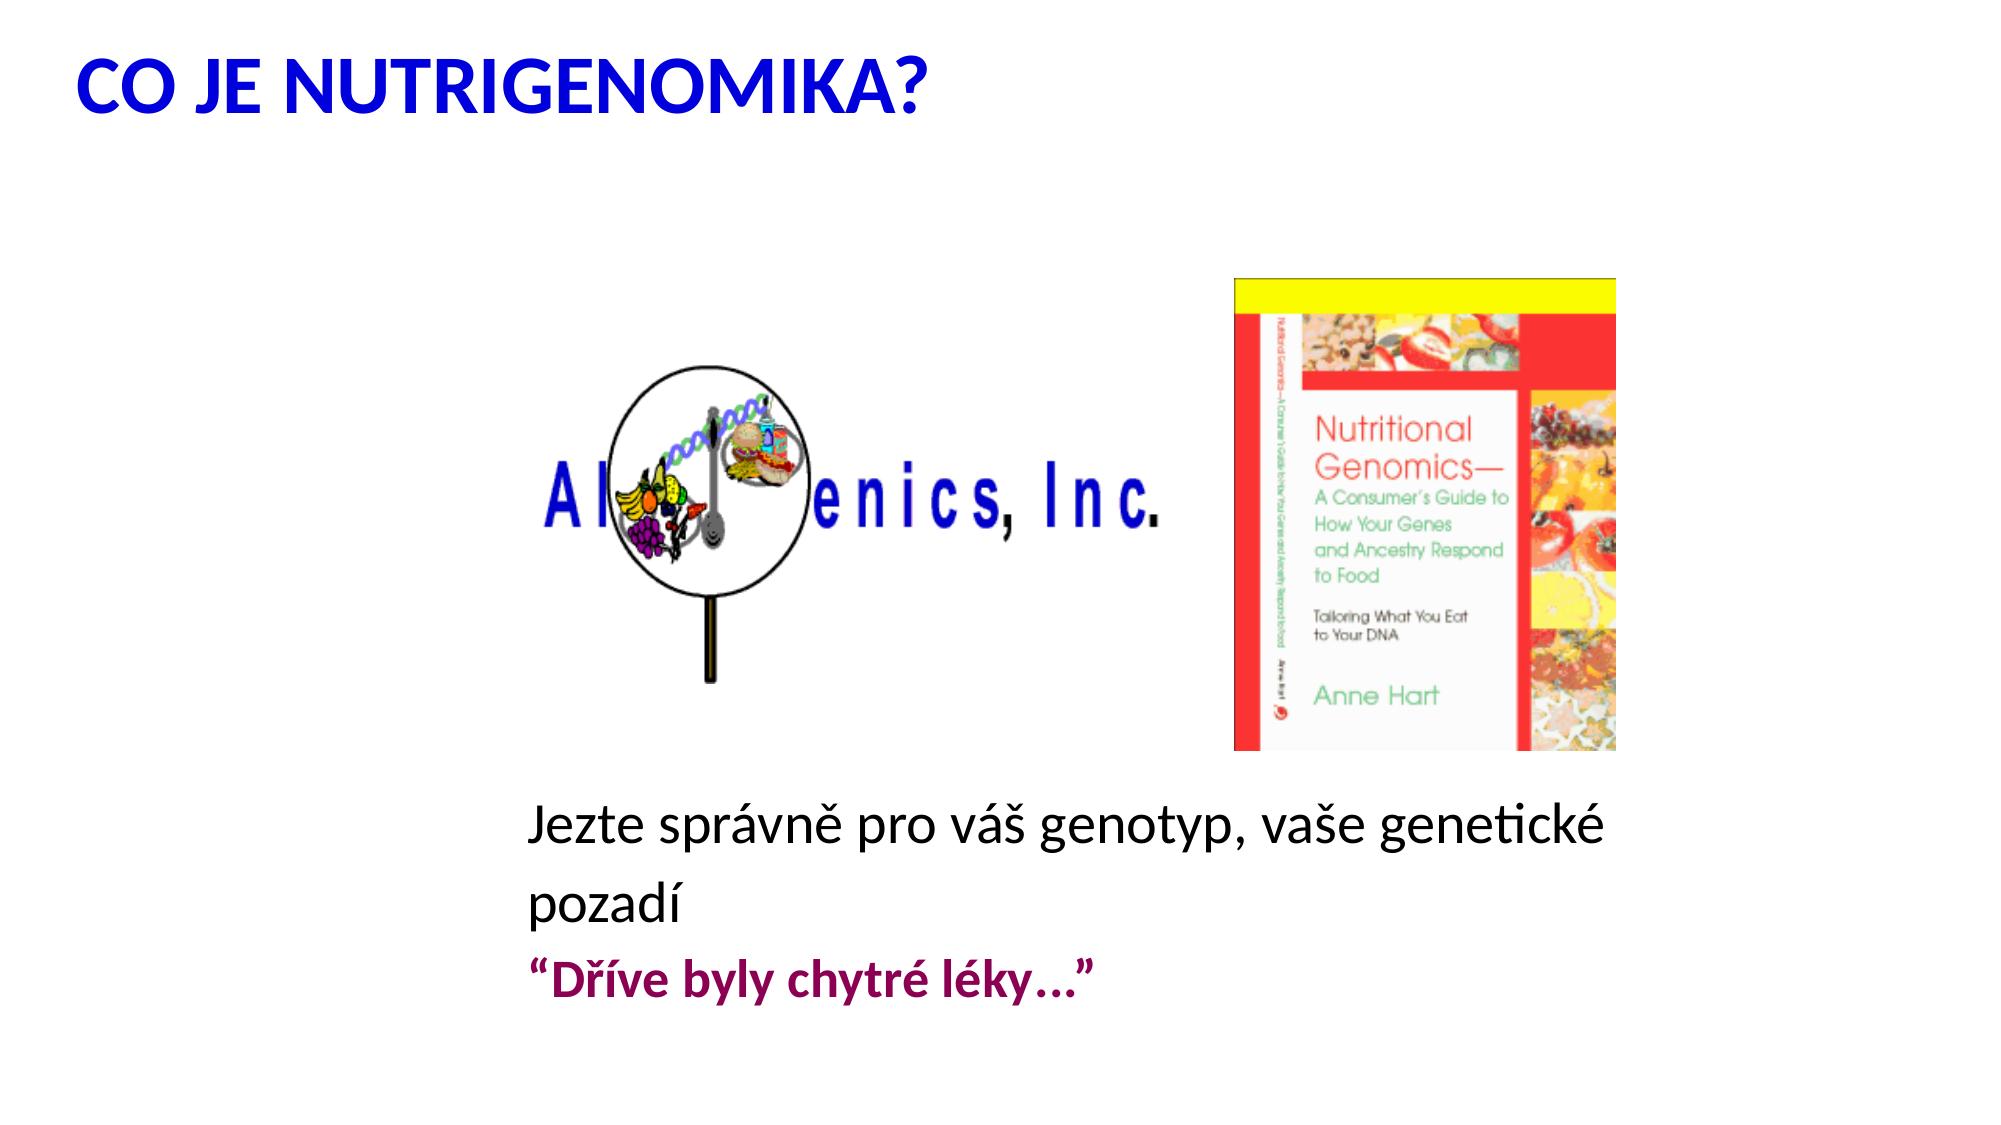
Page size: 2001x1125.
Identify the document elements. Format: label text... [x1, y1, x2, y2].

list Jezte správně pro váš genotyp, vaše genetické pozadí “Dříve byly chytré léky...” [527, 774, 1675, 1035]
picture [1234, 277, 1616, 751]
title CO JE NUTRIGENOMIKA? [76, 46, 1235, 187]
picture [503, 361, 1208, 684]
